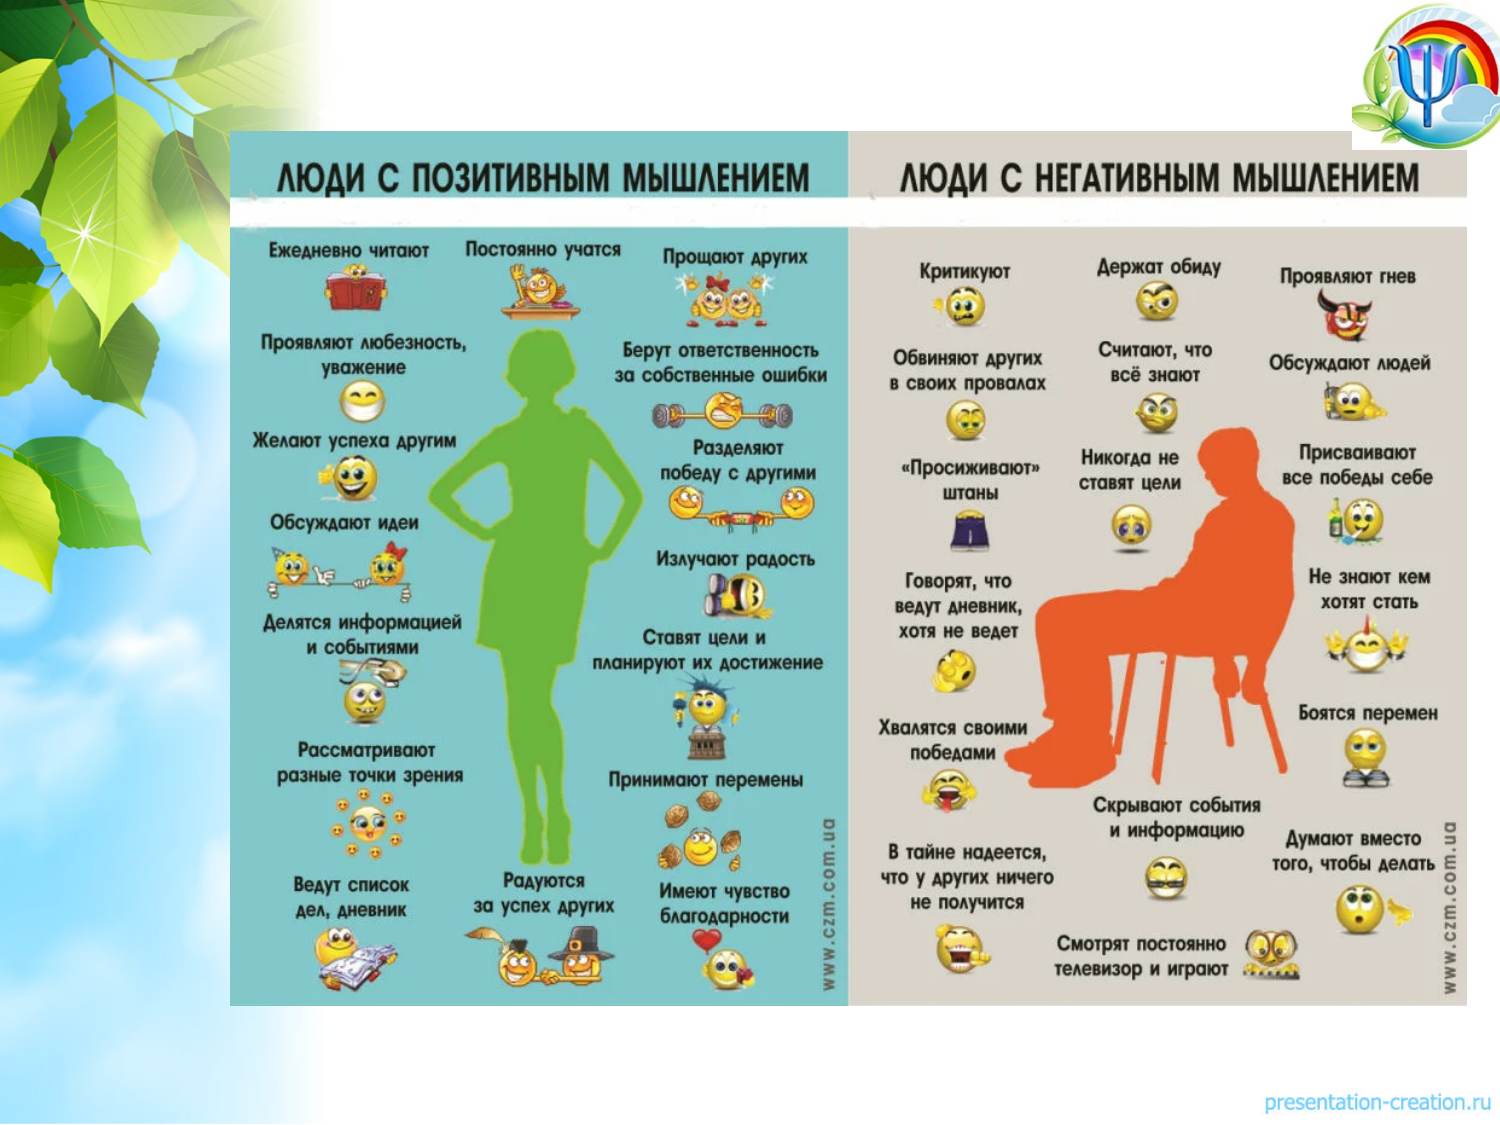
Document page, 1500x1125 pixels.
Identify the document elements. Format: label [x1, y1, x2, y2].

picture [0, 0, 1500, 1125]
list [229, 131, 1467, 1006]
